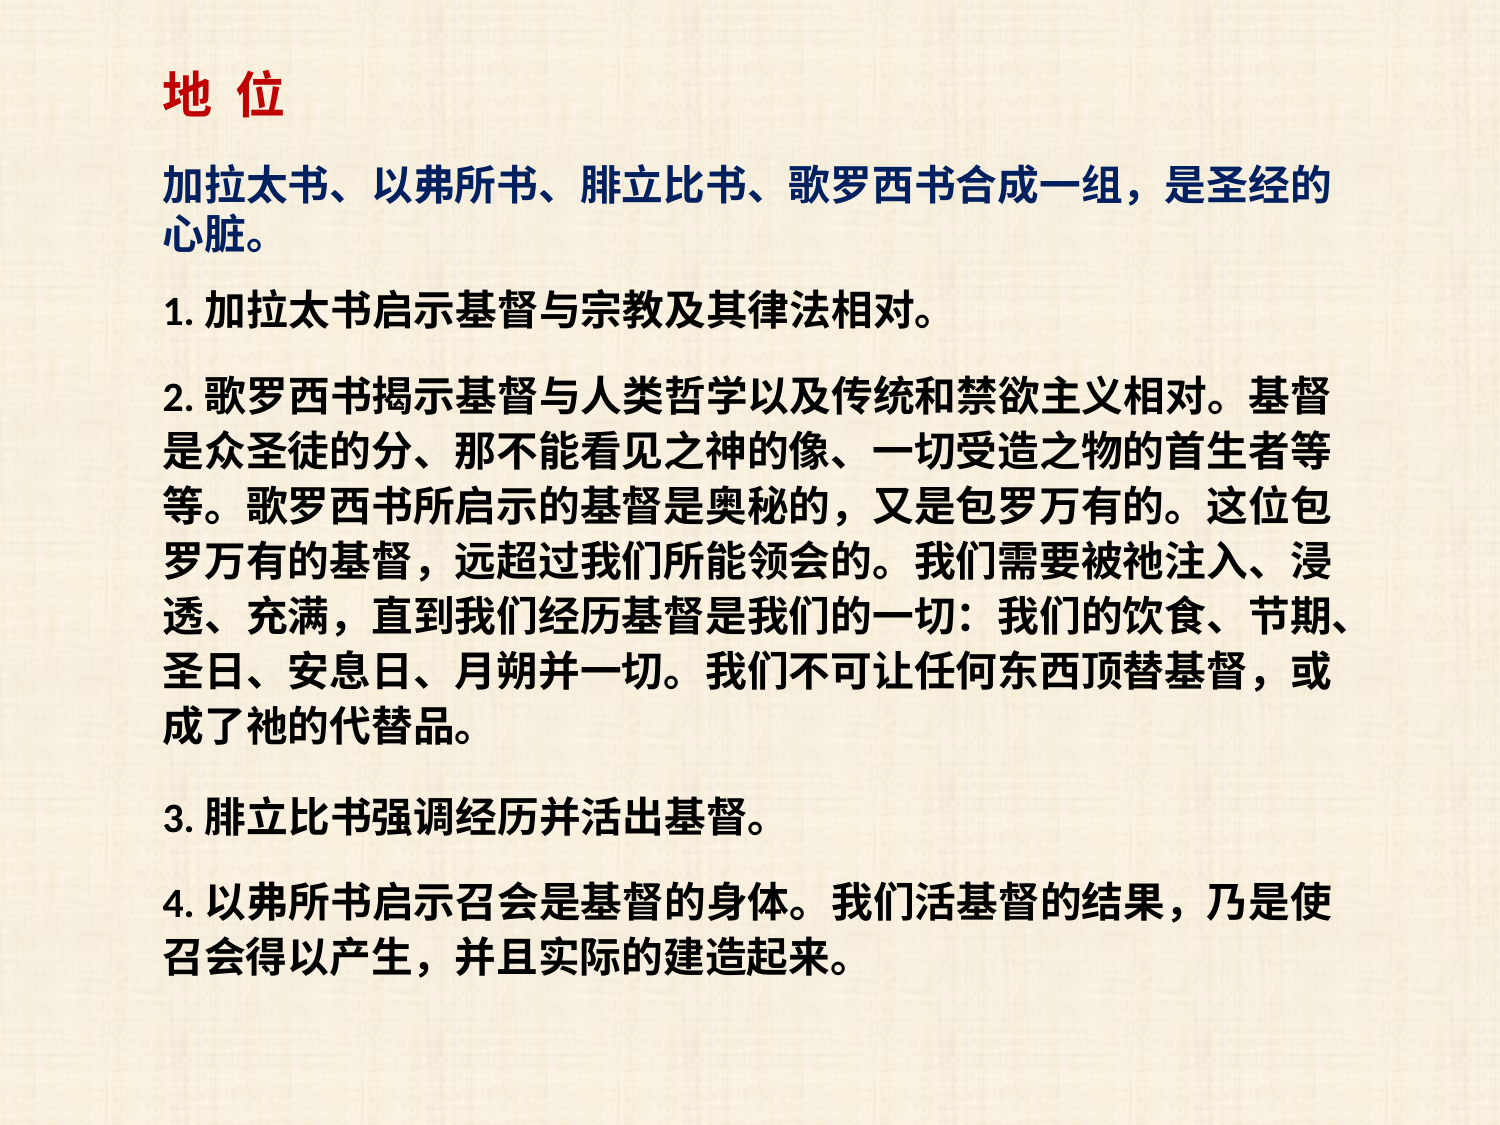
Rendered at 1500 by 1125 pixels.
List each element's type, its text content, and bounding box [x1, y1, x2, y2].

text_box 地 位 [147, 56, 350, 132]
text_box 4.以弗所书启示召会是基督的身体。我们活基督的结果，乃是使召会得以产生，并且实际的建造起来。 [147, 863, 1352, 989]
text_box 1.加拉太书启示基督与宗教及其律法相对。 [147, 271, 1188, 342]
text_box 3.腓立比书强调经历并活出基督。 [147, 778, 1060, 849]
text_box 2.歌罗西书揭示基督与人类哲学以及传统和禁欲主义相对。基督是众圣徒的分、那不能看见之神的像、一切受造之物的首生者等等。歌罗西书所启示的基督是奥秘的，又是包罗万有的。这位包罗万有的基督，远超过我们所能领会的。我们需要被祂注入、浸透、充满，直到我们经历基督是我们的一切：我们的饮食、节期、圣日、安息日、月朔并一切。我们不可让任何东西顶替基督，或成了祂的代替品。 [147, 357, 1352, 757]
text_box 加拉太书、以弗所书、腓立比书、歌罗西书合成一组，是圣经的心脏。 [147, 151, 1352, 266]
